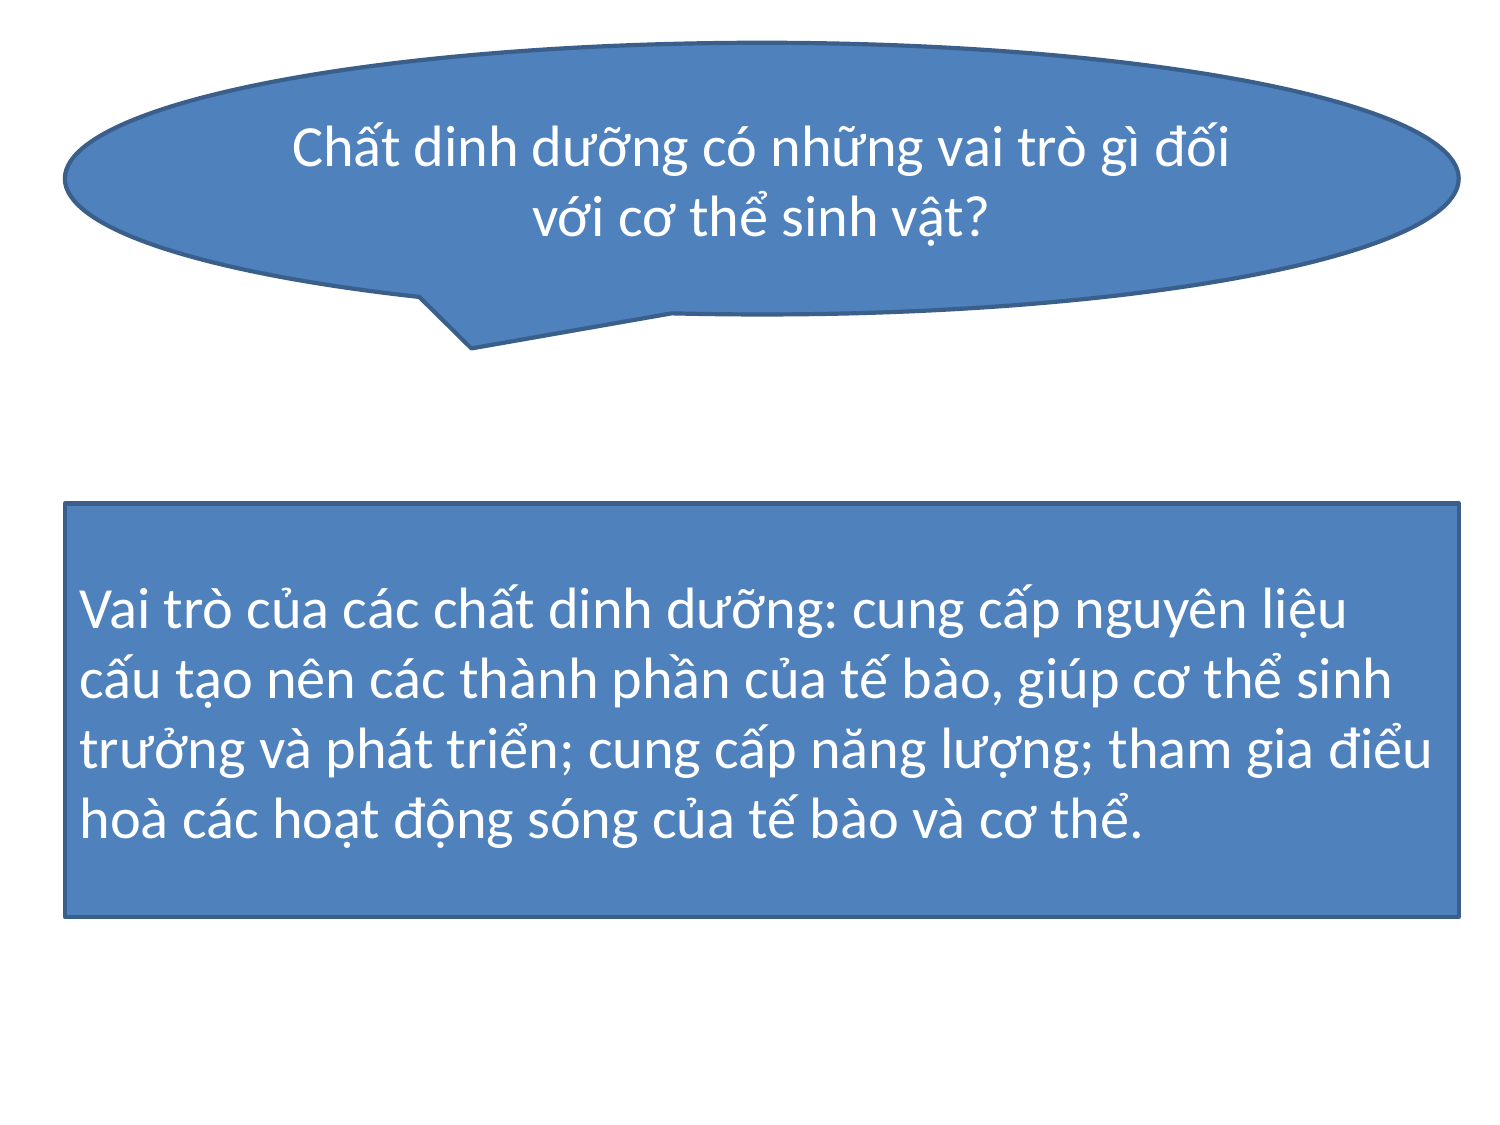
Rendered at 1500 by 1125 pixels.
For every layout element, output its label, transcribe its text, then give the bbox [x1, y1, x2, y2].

text_box Chất dinh dưỡng có những vai trò gì đối với cơ thể sinh vật? [62, 40, 1461, 351]
text_box Vai trò của các chất dinh dưỡng: cung cấp nguyên liệu cấu tạo nên các thành phần của tế bào, giúp cơ thể sinh trưởng và phát triển; cung cấp năng lượng; tham gia điểu hoà các hoạt động sóng của tế bào và cơ thể. [63, 501, 1461, 919]
